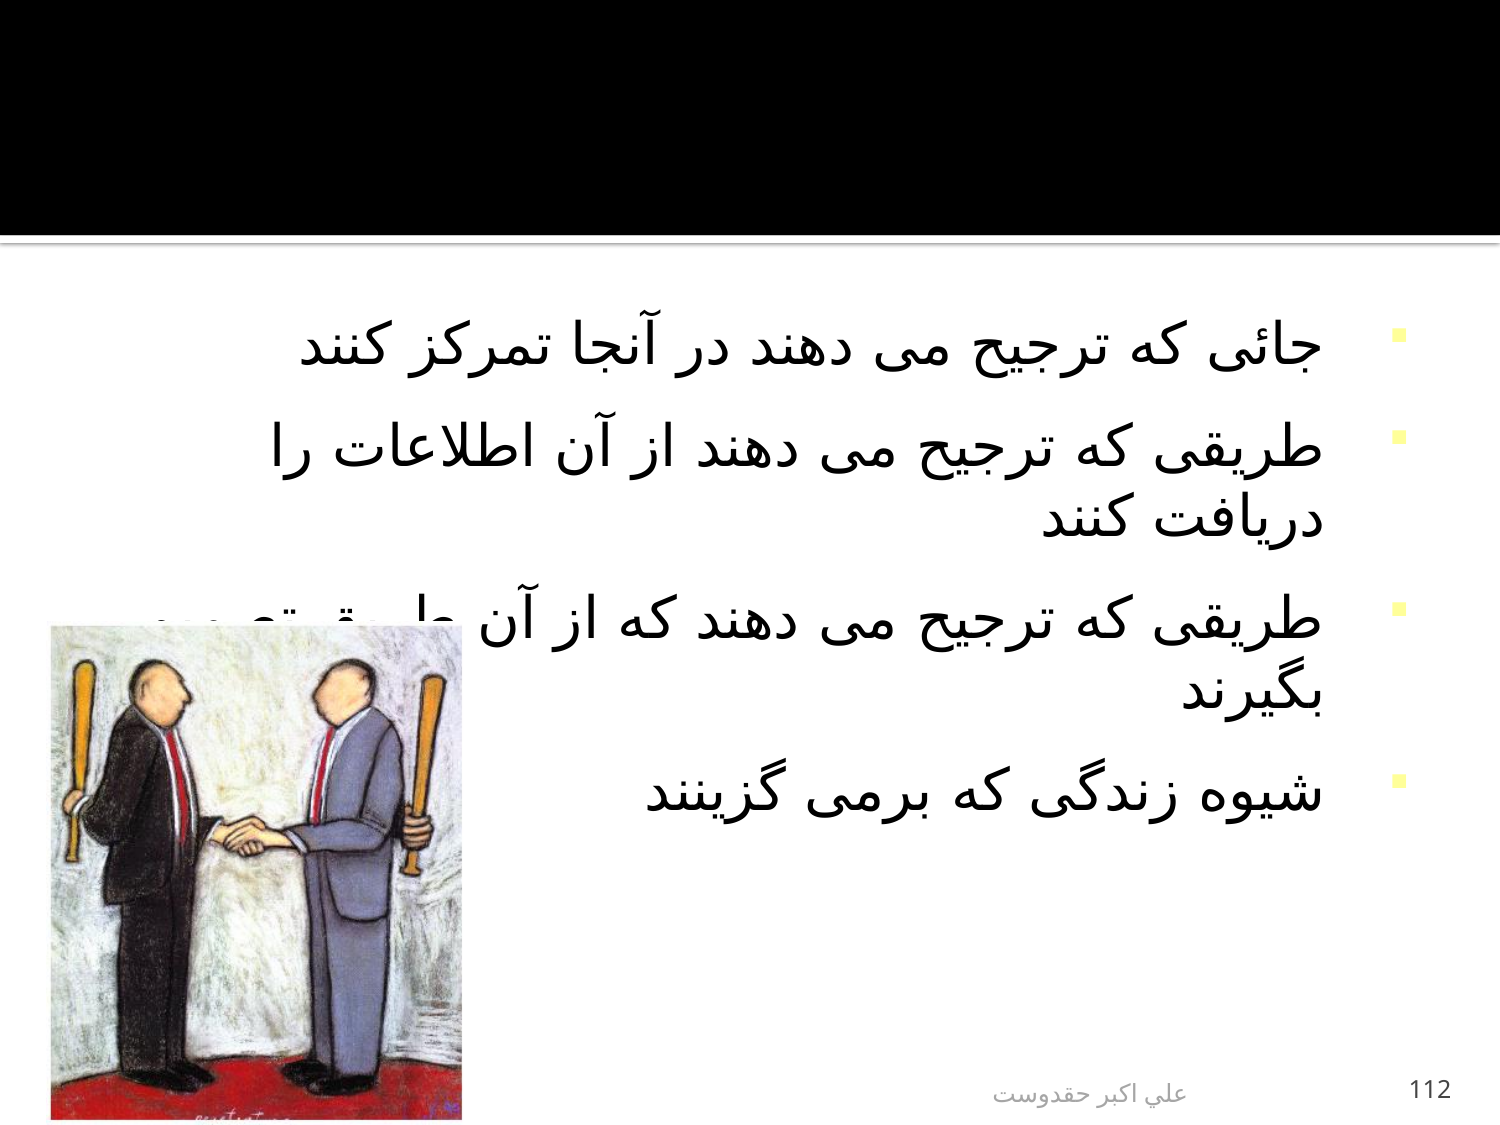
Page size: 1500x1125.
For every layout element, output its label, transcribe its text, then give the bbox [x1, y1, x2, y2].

footer علي اكبر حقدوست [477, 1062, 1197, 1108]
slide_number 112 [1345, 1062, 1467, 1108]
picture [46, 621, 467, 1125]
list جائی که ترجيح می دهند در آنجا تمرکز کنند طريقی که ترجيح می دهند از آن اطلاعات را دريافت کنند طريقی که ترجيح می دهند که از آن طريق تصميم بگيرند شيوه زندگی که برمی گزينند [74, 290, 1426, 1051]
